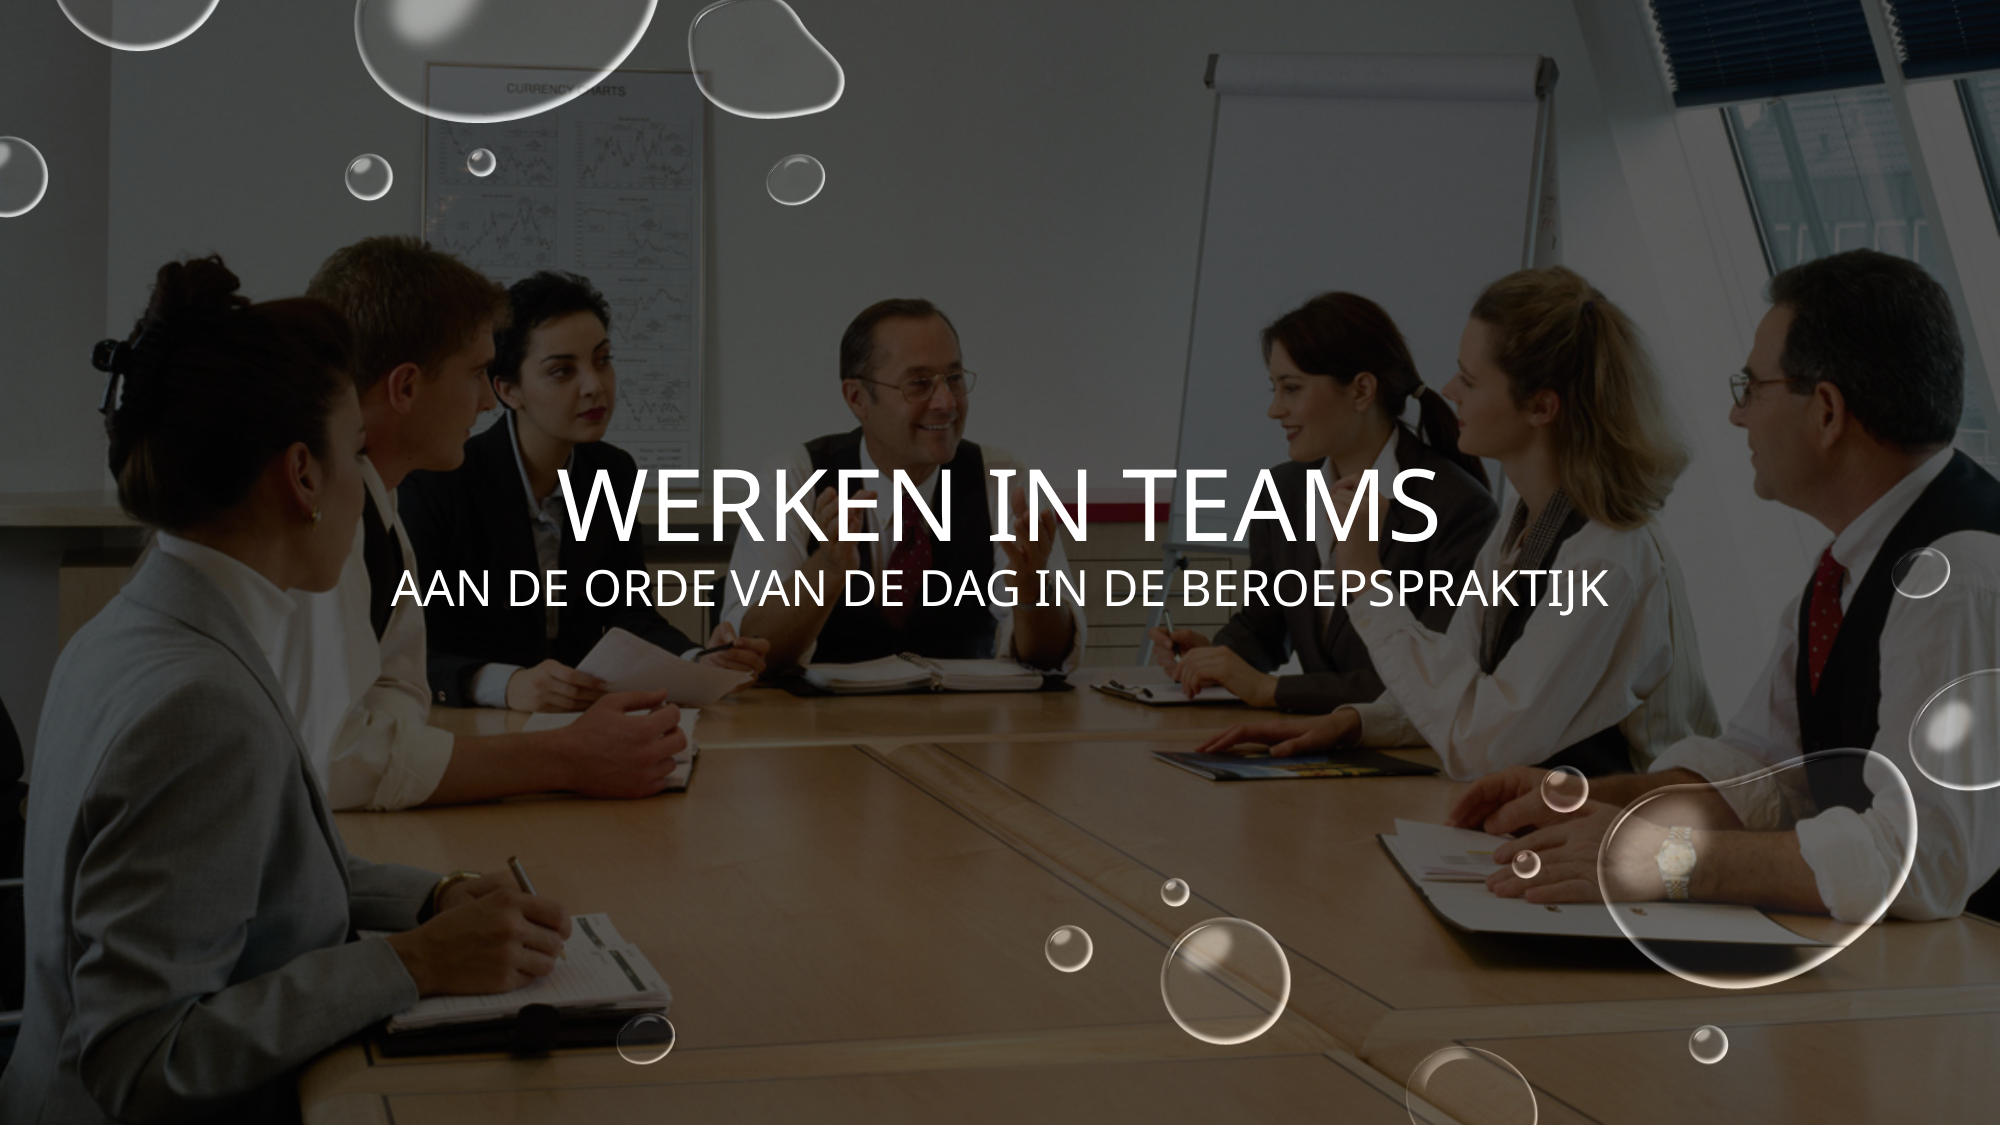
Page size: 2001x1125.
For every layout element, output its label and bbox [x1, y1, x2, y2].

list [0, 0, 2000, 1125]
